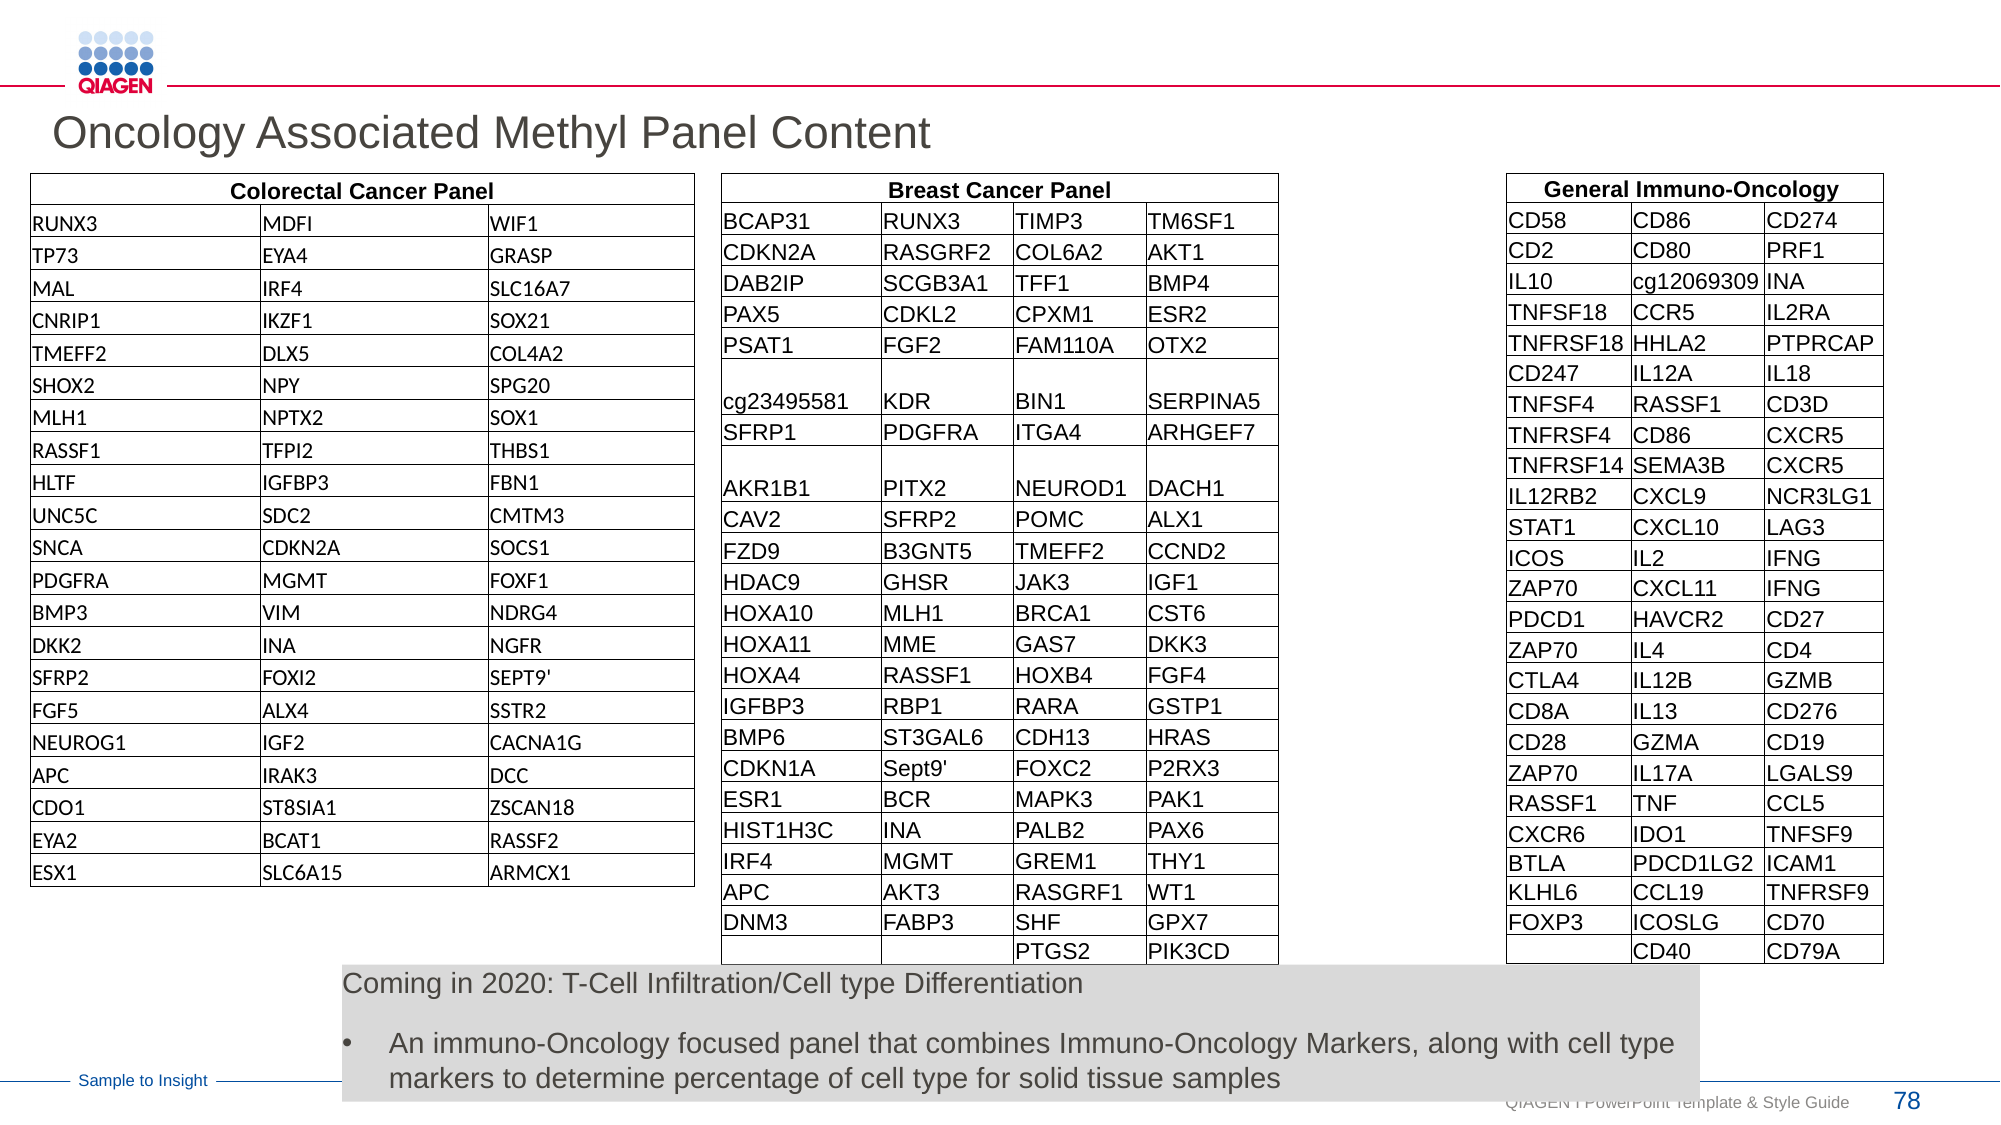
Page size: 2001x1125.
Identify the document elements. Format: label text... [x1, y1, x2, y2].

table_cell CD2 [1507, 234, 1631, 263]
table_cell SHF [1014, 906, 1146, 935]
table_cell RASSF1 [31, 432, 260, 464]
table_cell RASSF1 [1632, 387, 1764, 417]
table_cell GHSR [882, 564, 1013, 594]
table_cell BIN1 [1014, 359, 1146, 414]
table_cell DACH1 [1147, 446, 1278, 501]
table_cell HOXA10 [722, 595, 881, 626]
table_cell CNRIP1 [31, 302, 260, 334]
footer QIAGEN І PowerPoint Template & Style Guide [716, 1092, 1851, 1113]
table_cell KLHL6 [1507, 877, 1631, 905]
table_cell FOXI2 [261, 660, 488, 691]
table_cell CTLA4 [1507, 663, 1631, 693]
table_cell SCGB3A1 [882, 266, 1013, 296]
table_cell ARHGEF7 [1147, 415, 1278, 445]
table_cell PDGFRA [31, 562, 260, 594]
table_cell CD79A [1765, 935, 1883, 963]
table_cell PIK3CD [1147, 936, 1278, 964]
table_cell DKK3 [1147, 627, 1278, 657]
table_cell IL10 [1507, 264, 1631, 294]
table_cell RASSF1 [1507, 786, 1631, 816]
table_cell SEMA3B [1632, 449, 1764, 478]
table_cell BMP3 [31, 595, 260, 626]
table_cell ITGA4 [1014, 415, 1146, 445]
table_cell DNM3 [722, 906, 881, 935]
table_cell CCR5 [1632, 295, 1764, 325]
table_cell CDH13 [1014, 720, 1146, 750]
table_cell EYA4 [261, 237, 488, 269]
table_cell SDC2 [261, 497, 488, 529]
table_cell TNFSF9 [1765, 817, 1883, 847]
table_cell CD3D [1765, 387, 1883, 417]
table_cell INA [261, 627, 488, 659]
table_cell BMP4 [1147, 266, 1278, 296]
table_cell OTX2 [1147, 328, 1278, 358]
table_cell IRF4 [261, 270, 488, 301]
table_cell BCAP31 [722, 203, 881, 234]
table_cell ST8SIA1 [261, 789, 488, 821]
table_cell TNFRSF4 [1507, 418, 1631, 448]
table_cell SNCA [31, 530, 260, 561]
table_cell IGFBP3 [261, 465, 488, 496]
table_cell IL4 [1632, 633, 1764, 662]
table_cell HOXA4 [722, 658, 881, 688]
table_cell CD274 [1765, 203, 1883, 233]
table_cell PALB2 [1014, 813, 1146, 843]
table_cell ZAP70 [1507, 571, 1631, 601]
table_cell SLC16A7 [489, 270, 694, 301]
table_cell THBS1 [489, 432, 694, 464]
table_cell ZAP70 [1507, 633, 1631, 662]
table_cell IFNG [1765, 571, 1883, 601]
table_cell RUNX3 [31, 205, 260, 236]
table_cell IL13 [1632, 694, 1764, 724]
table_cell PDGFRA [882, 415, 1013, 445]
table_cell CD4 [1765, 633, 1883, 662]
table_cell COL4A2 [489, 335, 694, 366]
table_cell GRASP [489, 237, 694, 269]
table_cell HDAC9 [722, 564, 881, 594]
table_cell SOX1 [489, 400, 694, 431]
table_cell RASSF2 [489, 822, 694, 853]
table_cell TMEFF2 [31, 335, 260, 366]
table_cell CACNA1G [489, 724, 694, 756]
table_cell GSTP1 [1147, 689, 1278, 719]
table_cell CXCR5 [1765, 418, 1883, 448]
table_cell CXCL9 [1632, 479, 1764, 509]
table_cell IGFBP3 [722, 689, 881, 719]
table_cell ICOS [1507, 541, 1631, 570]
table_cell CXCR5 [1765, 449, 1883, 478]
table_cell TMEFF2 [1014, 533, 1146, 563]
table_cell FGF4 [1147, 658, 1278, 688]
table_cell CD28 [1507, 725, 1631, 755]
table_cell NGFR [489, 627, 694, 659]
table_cell RUNX3 [882, 203, 1013, 234]
table_cell DLX5 [261, 335, 488, 366]
table_cell TFPI2 [261, 432, 488, 464]
table_cell PTPRCAP [1765, 326, 1883, 355]
table_cell CPXM1 [1014, 297, 1146, 327]
table_cell ZSCAN18 [489, 789, 694, 821]
table_cell CD247 [1507, 356, 1631, 386]
table_cell UNC5C [31, 497, 260, 529]
slide_number 78 [1868, 1085, 1922, 1113]
table_cell NCR3LG1 [1765, 479, 1883, 509]
title Oncology Associated Methyl Panel Content [52, 109, 1895, 163]
table_cell PSAT1 [722, 328, 881, 358]
table_cell PDCD1 [1507, 602, 1631, 632]
table_cell IL12A [1632, 356, 1764, 386]
table_cell PAX5 [722, 297, 881, 327]
table_cell CCND2 [1147, 533, 1278, 563]
table_cell PDCD1LG2 [1632, 848, 1764, 876]
table_cell HLTF [31, 465, 260, 496]
table_cell RBP1 [882, 689, 1013, 719]
table_cell STAT1 [1507, 510, 1631, 540]
table_cell HRAS [1147, 720, 1278, 750]
table_cell HIST1H3C [722, 813, 881, 843]
table_cell IFNG [1765, 541, 1883, 570]
table_cell CAV2 [722, 502, 881, 532]
table_cell cg23495581 [722, 359, 881, 414]
table_cell CXCR6 [1507, 817, 1631, 847]
table_cell CDO1 [31, 789, 260, 821]
table_cell BTLA [1507, 848, 1631, 876]
table_header Breast Cancer Panel [722, 174, 1278, 202]
table_cell TIMP3 [1014, 203, 1146, 234]
table_cell IL12B [1632, 663, 1764, 693]
table_cell SFRP1 [722, 415, 881, 445]
table_cell IKZF1 [261, 302, 488, 334]
table_cell MDFI [261, 205, 488, 236]
table_cell CCL5 [1765, 786, 1883, 816]
table_cell TNFRSF9 [1765, 877, 1883, 905]
table_cell TM6SF1 [1147, 203, 1278, 234]
table_cell RASGRF2 [882, 235, 1013, 265]
table_cell NEUROG1 [31, 724, 260, 756]
table_cell CD27 [1765, 602, 1883, 632]
table_cell FOXP3 [1507, 906, 1631, 934]
table_cell THY1 [1147, 844, 1278, 874]
table_cell GREM1 [1014, 844, 1146, 874]
table_cell MLH1 [31, 400, 260, 431]
table_cell IL12RB2 [1507, 479, 1631, 509]
table_cell FAM110A [1014, 328, 1146, 358]
table_cell CD86 [1632, 418, 1764, 448]
table_cell B3GNT5 [882, 533, 1013, 563]
table_cell SOX21 [489, 302, 694, 334]
table_cell FGF5 [31, 692, 260, 723]
table_cell DKK2 [31, 627, 260, 659]
table_cell SOCS1 [489, 530, 694, 561]
table_cell FZD9 [722, 533, 881, 563]
table_cell SHOX2 [31, 367, 260, 399]
table_cell CD19 [1765, 725, 1883, 755]
table_cell ALX4 [261, 692, 488, 723]
table_cell MLH1 [882, 595, 1013, 626]
table_cell BRCA1 [1014, 595, 1146, 626]
table_cell ALX1 [1147, 502, 1278, 532]
table_cell ICOSLG [1632, 906, 1764, 934]
table_cell CCL19 [1632, 877, 1764, 905]
table_cell FBN1 [489, 465, 694, 496]
table_cell TNFRSF18 [1507, 326, 1631, 355]
table_cell CDKL2 [882, 297, 1013, 327]
table_cell COL6A2 [1014, 235, 1146, 265]
table_cell RARA [1014, 689, 1146, 719]
table_cell INA [1765, 264, 1883, 294]
table_cell MGMT [882, 844, 1013, 874]
table_cell ESR1 [722, 782, 881, 812]
table_cell MAPK3 [1014, 782, 1146, 812]
table_cell NPTX2 [261, 400, 488, 431]
table_cell TFF1 [1014, 266, 1146, 296]
table_cell FOXF1 [489, 562, 694, 594]
table_cell BMP6 [722, 720, 881, 750]
table_cell NEUROD1 [1014, 446, 1146, 501]
table_cell AKT3 [882, 875, 1013, 905]
table_cell DAB2IP [722, 266, 881, 296]
table_cell MME [882, 627, 1013, 657]
table_cell TNFRSF14 [1507, 449, 1631, 478]
table_cell SFRP2 [882, 502, 1013, 532]
table_cell IL2RA [1765, 295, 1883, 325]
table_cell AKT1 [1147, 235, 1278, 265]
table_cell SFRP2 [31, 660, 260, 691]
table_cell IGF2 [261, 724, 488, 756]
table_cell HOXB4 [1014, 658, 1146, 688]
table_cell EYA2 [31, 822, 260, 853]
table_cell WT1 [1147, 875, 1278, 905]
table_cell GZMA [1632, 725, 1764, 755]
table_cell HHLA2 [1632, 326, 1764, 355]
table_cell ST3GAL6 [882, 720, 1013, 750]
table_cell PITX2 [882, 446, 1013, 501]
table_cell FGF2 [882, 328, 1013, 358]
table_cell KDR [882, 359, 1013, 414]
table_cell TP73 [31, 237, 260, 269]
table_cell APC [722, 875, 881, 905]
table_cell CDKN1A [722, 751, 881, 781]
table_cell NPY [261, 367, 488, 399]
table_cell [882, 936, 1013, 964]
table_cell GPX7 [1147, 906, 1278, 935]
table_cell PRF1 [1765, 234, 1883, 263]
table_cell CST6 [1147, 595, 1278, 626]
table_cell CXCL11 [1632, 571, 1764, 601]
table_cell LGALS9 [1765, 756, 1883, 785]
table_cell AKR1B1 [722, 446, 881, 501]
table_cell IGF1 [1147, 564, 1278, 594]
picture [65, 17, 167, 108]
table_cell ARMCX1 [489, 854, 694, 886]
table_cell cg12069309 [1632, 264, 1764, 294]
table_cell IL2 [1632, 541, 1764, 570]
table_cell HAVCR2 [1632, 602, 1764, 632]
table_cell CD276 [1765, 694, 1883, 724]
table_cell CD40 [1632, 935, 1764, 963]
table_cell [1507, 935, 1631, 963]
table_cell CD70 [1765, 906, 1883, 934]
table_cell IL18 [1765, 356, 1883, 386]
table_cell PAX6 [1147, 813, 1278, 843]
table_cell DCC [489, 757, 694, 788]
table_cell ICAM1 [1765, 848, 1883, 876]
table_cell FOXC2 [1014, 751, 1146, 781]
table_cell PTGS2 [1014, 936, 1146, 964]
table_cell CD8A [1507, 694, 1631, 724]
table_cell VIM [261, 595, 488, 626]
table_cell JAK3 [1014, 564, 1146, 594]
table_cell SEPT9' [489, 660, 694, 691]
table_cell CDKN2A [722, 235, 881, 265]
table_cell CD86 [1632, 203, 1764, 233]
table_cell MAL [31, 270, 260, 301]
table_cell GAS7 [1014, 627, 1146, 657]
table_cell CXCL10 [1632, 510, 1764, 540]
table_cell IL17A [1632, 756, 1764, 785]
table_cell BCR [882, 782, 1013, 812]
table_cell ESX1 [31, 854, 260, 886]
table_cell ESR2 [1147, 297, 1278, 327]
table_cell SPG20 [489, 367, 694, 399]
table_cell [722, 936, 881, 964]
table_cell Sept9' [882, 751, 1013, 781]
table_cell HOXA11 [722, 627, 881, 657]
table_cell CMTM3 [489, 497, 694, 529]
table_cell SSTR2 [489, 692, 694, 723]
table_cell MGMT [261, 562, 488, 594]
table_header Colorectal Cancer Panel [31, 174, 694, 204]
table_cell FABP3 [882, 906, 1013, 935]
table_cell P2RX3 [1147, 751, 1278, 781]
table_cell RASGRF1 [1014, 875, 1146, 905]
list Coming in 2020: T-Cell Infiltration/Cell type Differentiation An immuno-Oncology focused panel that combines Immuno-Oncology Markers, along with cell type markers to determine percentage of cell type for solid tissue samples [342, 964, 1700, 1102]
table_cell WIF1 [489, 205, 694, 236]
table_cell IRF4 [722, 844, 881, 874]
table_header General Immuno-Oncology [1507, 174, 1883, 202]
table_cell SERPINA5 [1147, 359, 1278, 414]
table_cell IDO1 [1632, 817, 1764, 847]
table_cell PAK1 [1147, 782, 1278, 812]
table_cell CDKN2A [261, 530, 488, 561]
table_cell NDRG4 [489, 595, 694, 626]
table_cell RASSF1 [882, 658, 1013, 688]
table_cell ZAP70 [1507, 756, 1631, 785]
table_cell IRAK3 [261, 757, 488, 788]
table_cell SLC6A15 [261, 854, 488, 886]
table_cell TNF [1632, 786, 1764, 816]
table_cell POMC [1014, 502, 1146, 532]
table_cell CD58 [1507, 203, 1631, 233]
table_cell GZMB [1765, 663, 1883, 693]
table_cell BCAT1 [261, 822, 488, 853]
table_cell TNFSF18 [1507, 295, 1631, 325]
table_cell CD80 [1632, 234, 1764, 263]
table_cell LAG3 [1765, 510, 1883, 540]
table_cell APC [31, 757, 260, 788]
table_cell INA [882, 813, 1013, 843]
table_cell TNFSF4 [1507, 387, 1631, 417]
